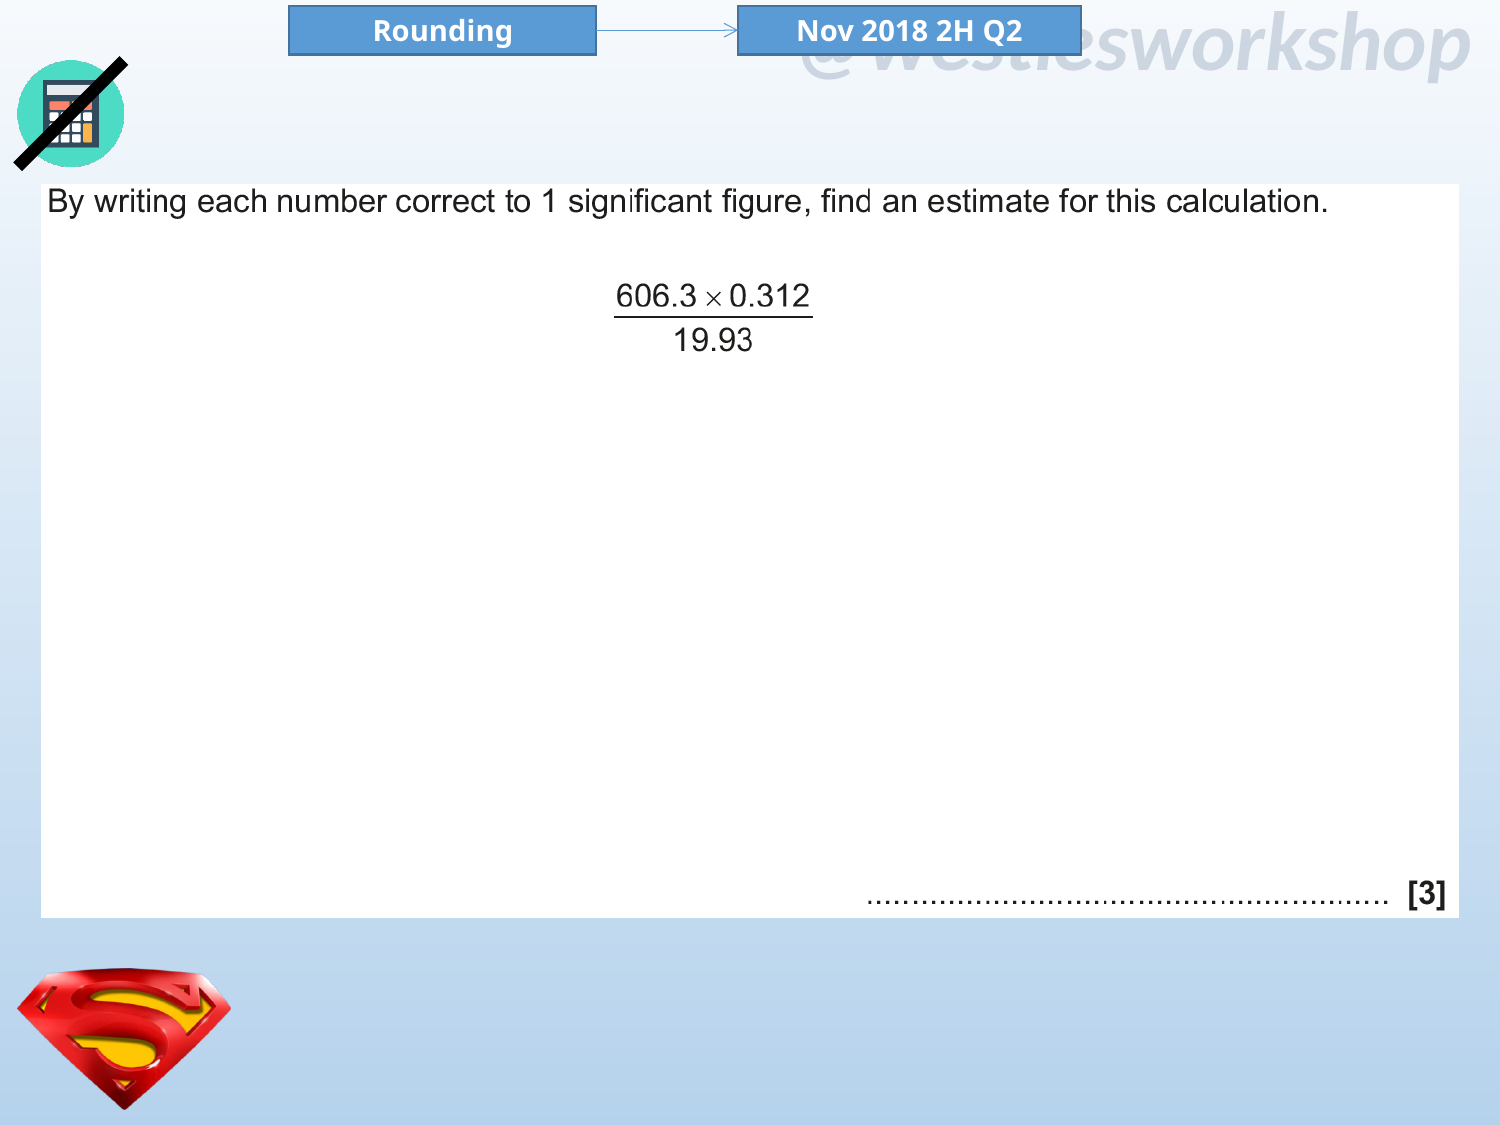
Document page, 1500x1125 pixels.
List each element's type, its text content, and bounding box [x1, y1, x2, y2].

picture [41, 184, 1459, 918]
picture [17, 968, 231, 1110]
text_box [17, 60, 124, 167]
text_box Nov 2018 2H Q2 [737, 5, 1082, 56]
text_box Rounding [288, 5, 597, 56]
